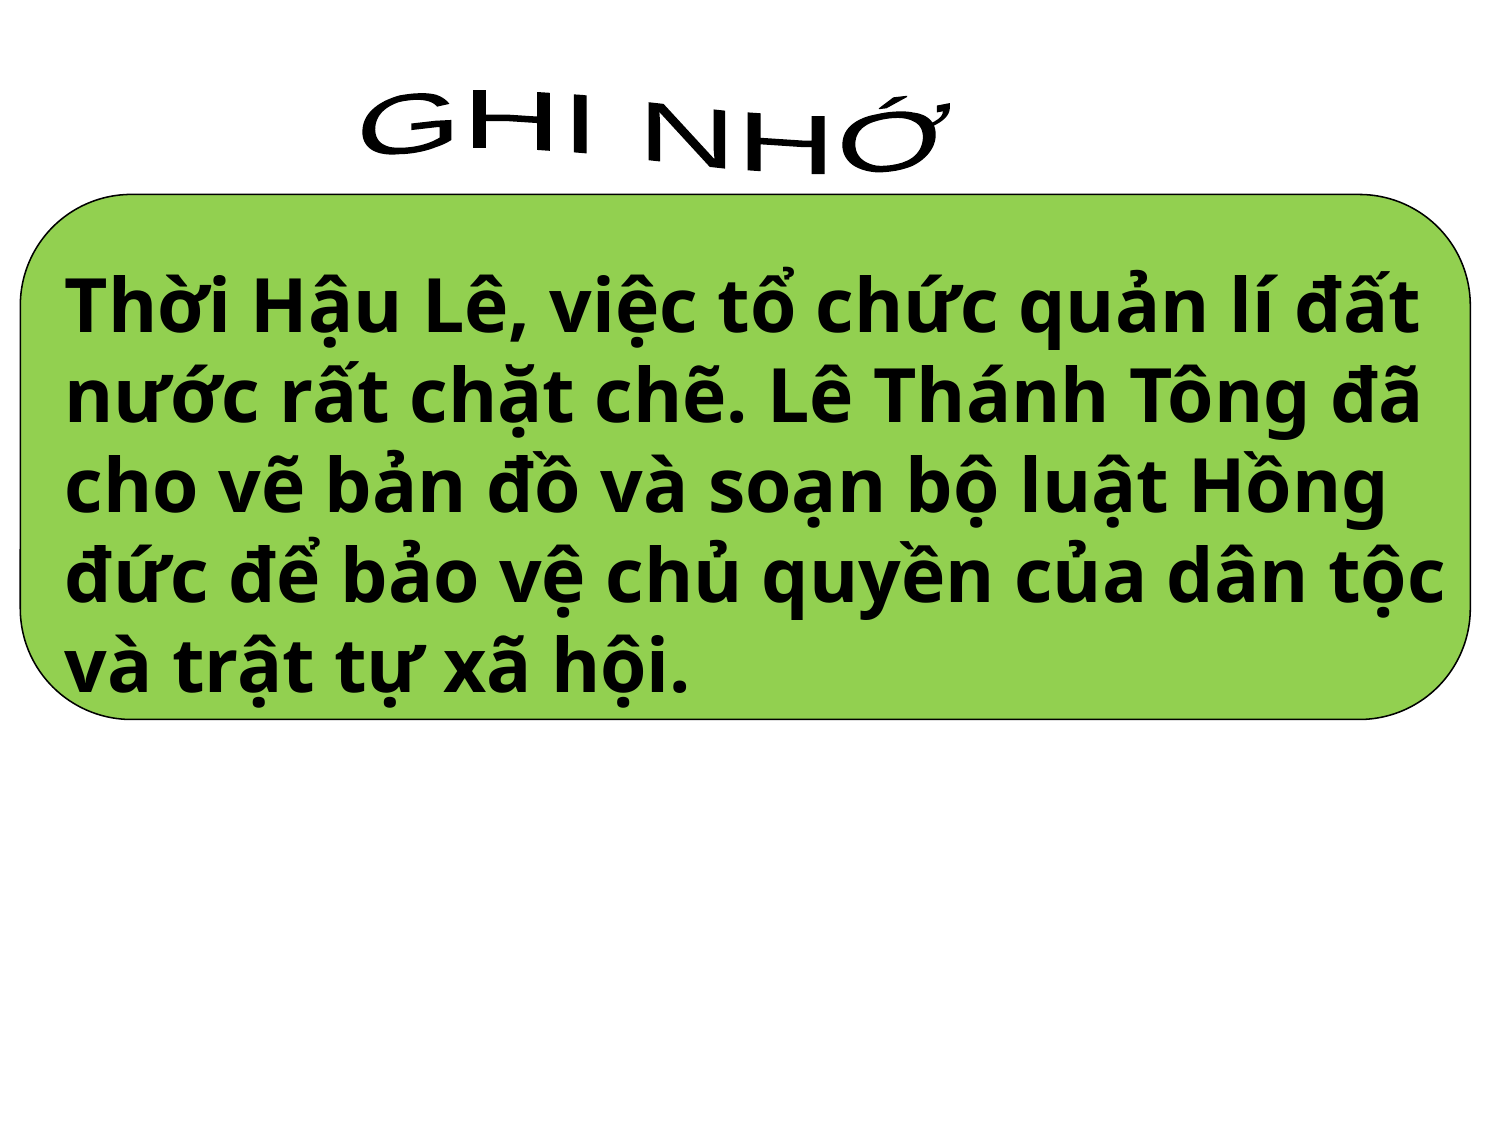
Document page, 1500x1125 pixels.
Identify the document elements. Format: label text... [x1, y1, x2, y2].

text_box [100, 715, 1391, 720]
text_box Thời Hậu Lê, việc tổ chức quản lí đất nước rất chặt chẽ. Lê Thánh Tông đã cho vẽ bản đồ và soạn bộ luật Hồng đức để bảo vệ chủ quyền của dân tộc và trật tự xã hội. [49, 249, 1463, 715]
text_box [20, 194, 1455, 683]
text_box [1463, 265, 1471, 649]
